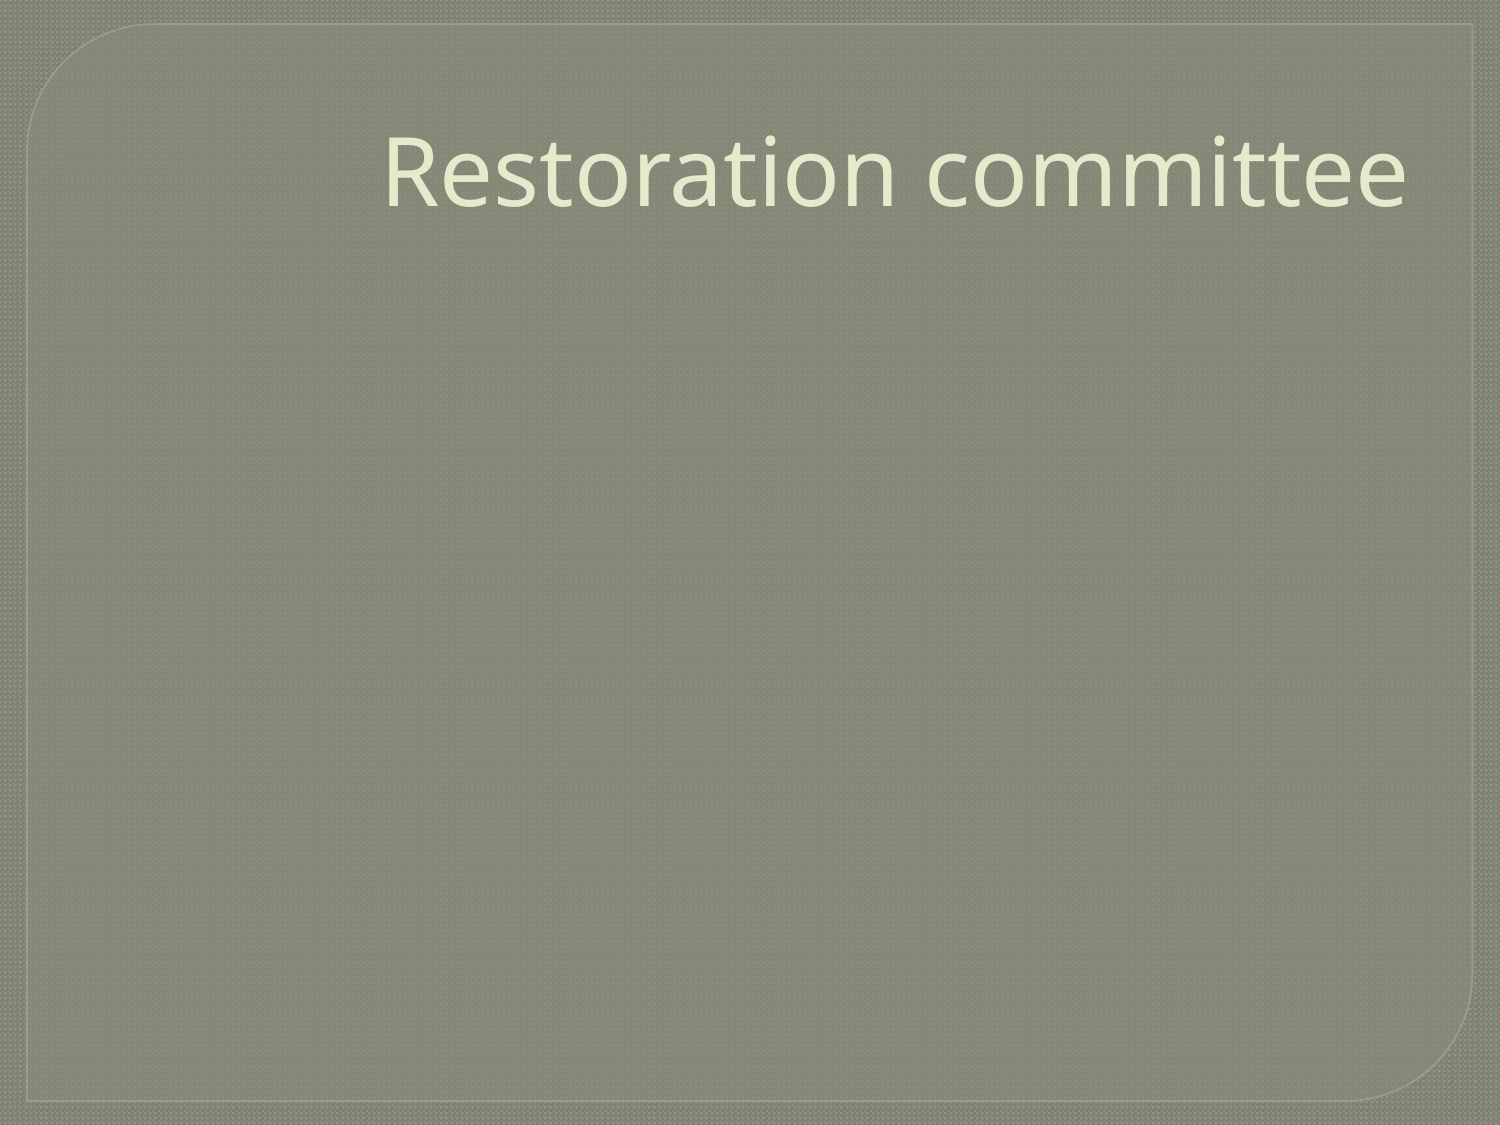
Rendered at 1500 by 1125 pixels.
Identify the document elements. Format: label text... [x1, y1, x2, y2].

title Restoration committee [150, 45, 1425, 234]
